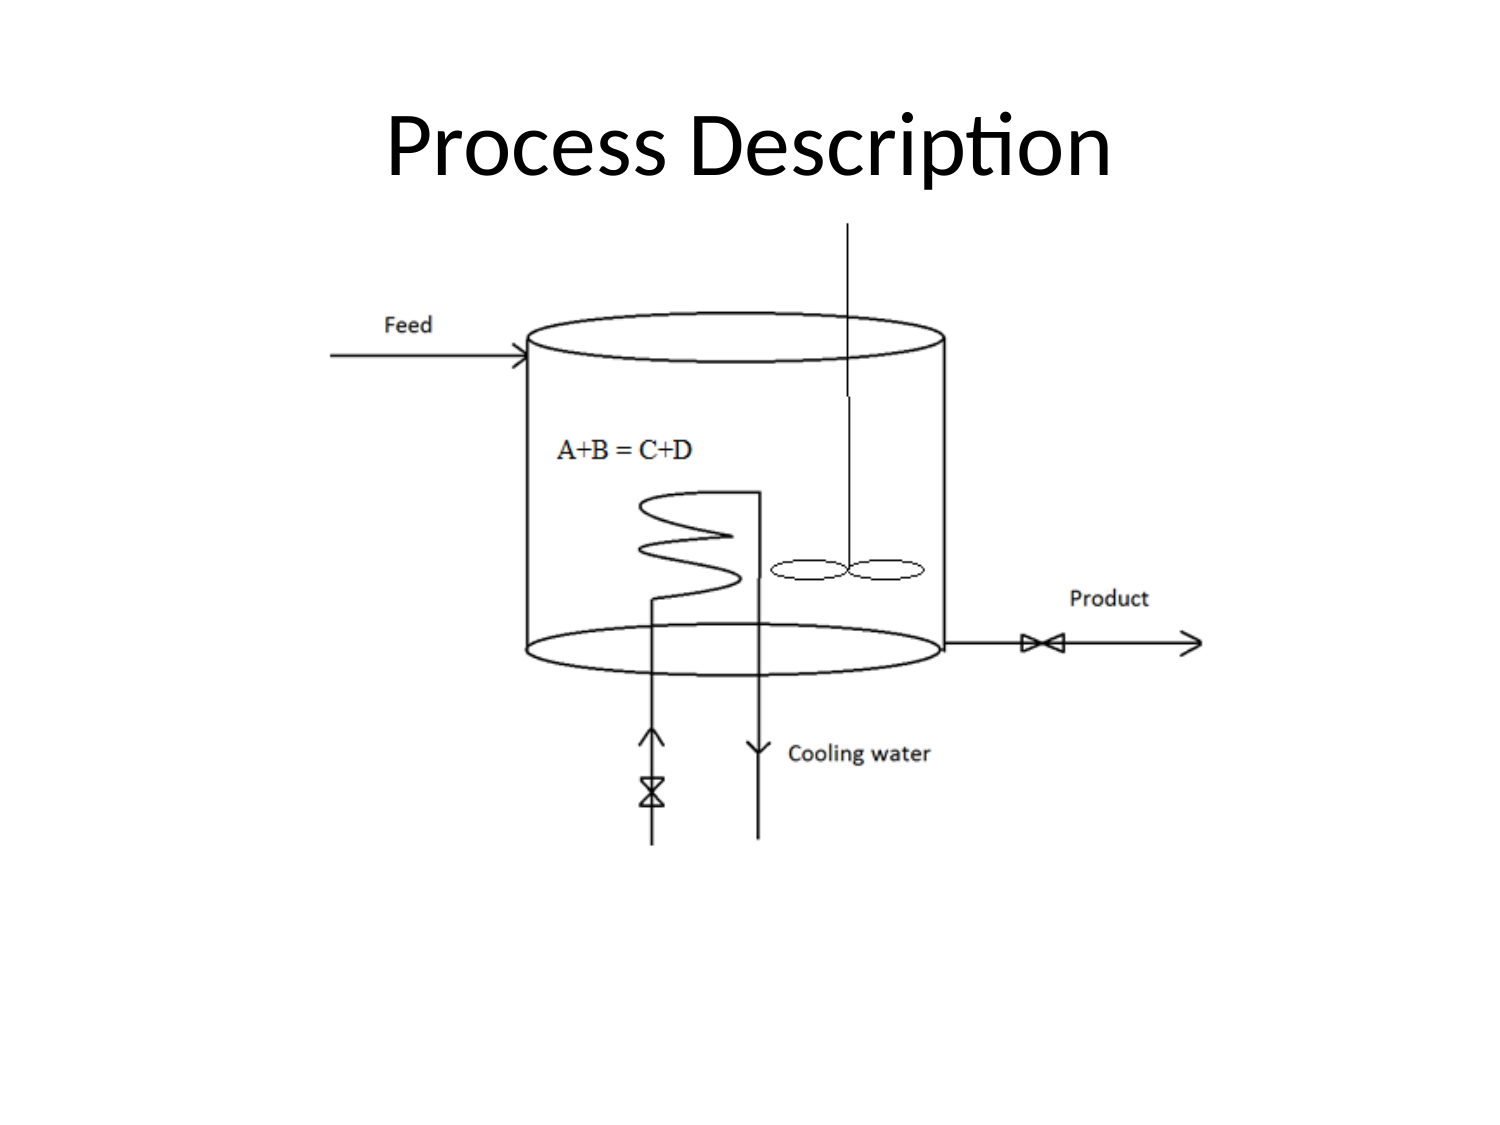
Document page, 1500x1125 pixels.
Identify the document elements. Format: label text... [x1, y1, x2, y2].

title Process Description [75, 45, 1425, 233]
picture [300, 207, 1218, 858]
